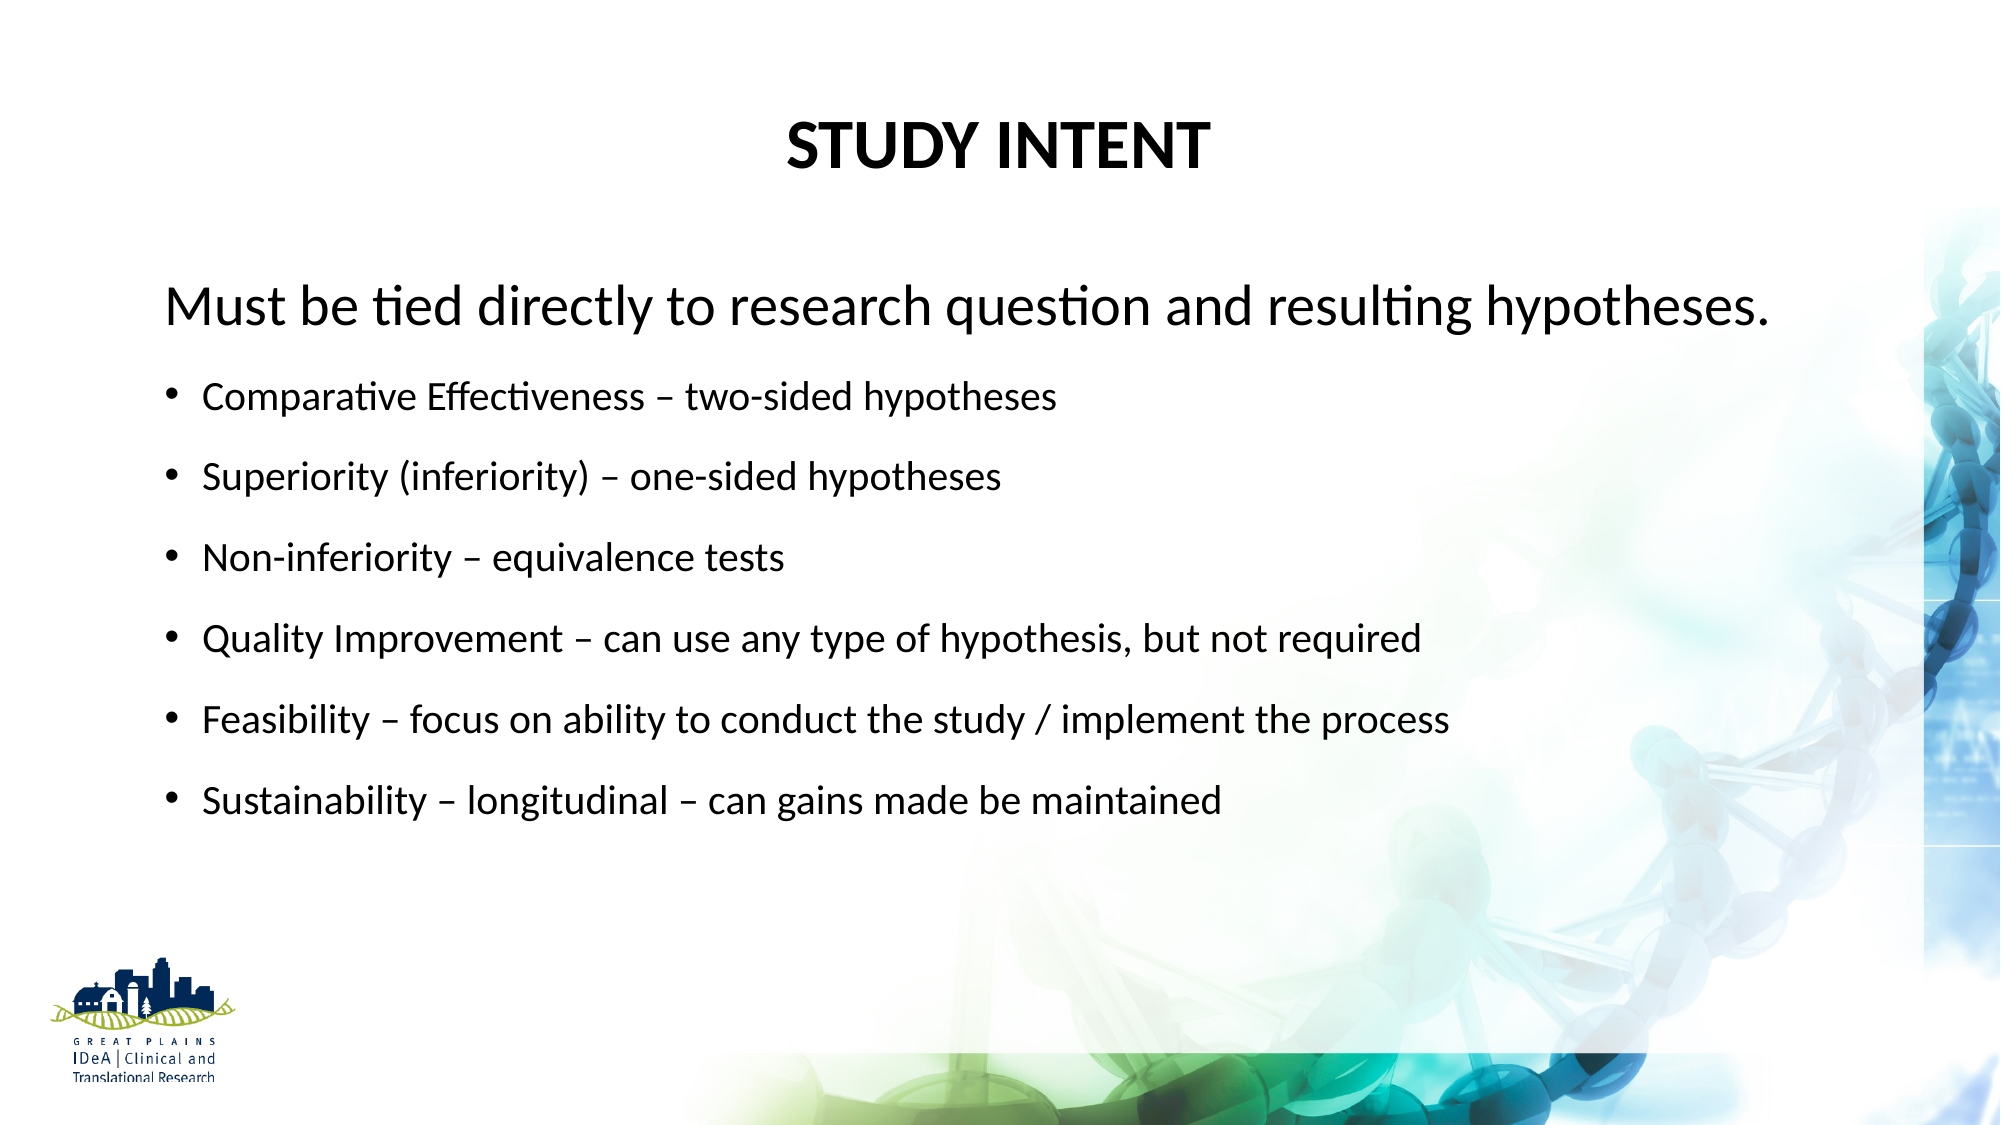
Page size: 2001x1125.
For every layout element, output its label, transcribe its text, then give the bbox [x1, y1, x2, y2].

title Study intent [149, 99, 1849, 246]
picture [0, 1, 2000, 1125]
list Must be tied directly to research question and resulting hypotheses. Comparative Effectiveness – two-sided hypotheses Superiority (inferiority) – one-sided hypotheses Non-inferiority – equivalence tests Quality Improvement – can use any type of hypothesis, but not required Feasibility – focus on ability to conduct the study / implement the process Sustainability – longitudinal – can gains made be maintained [149, 246, 1849, 950]
